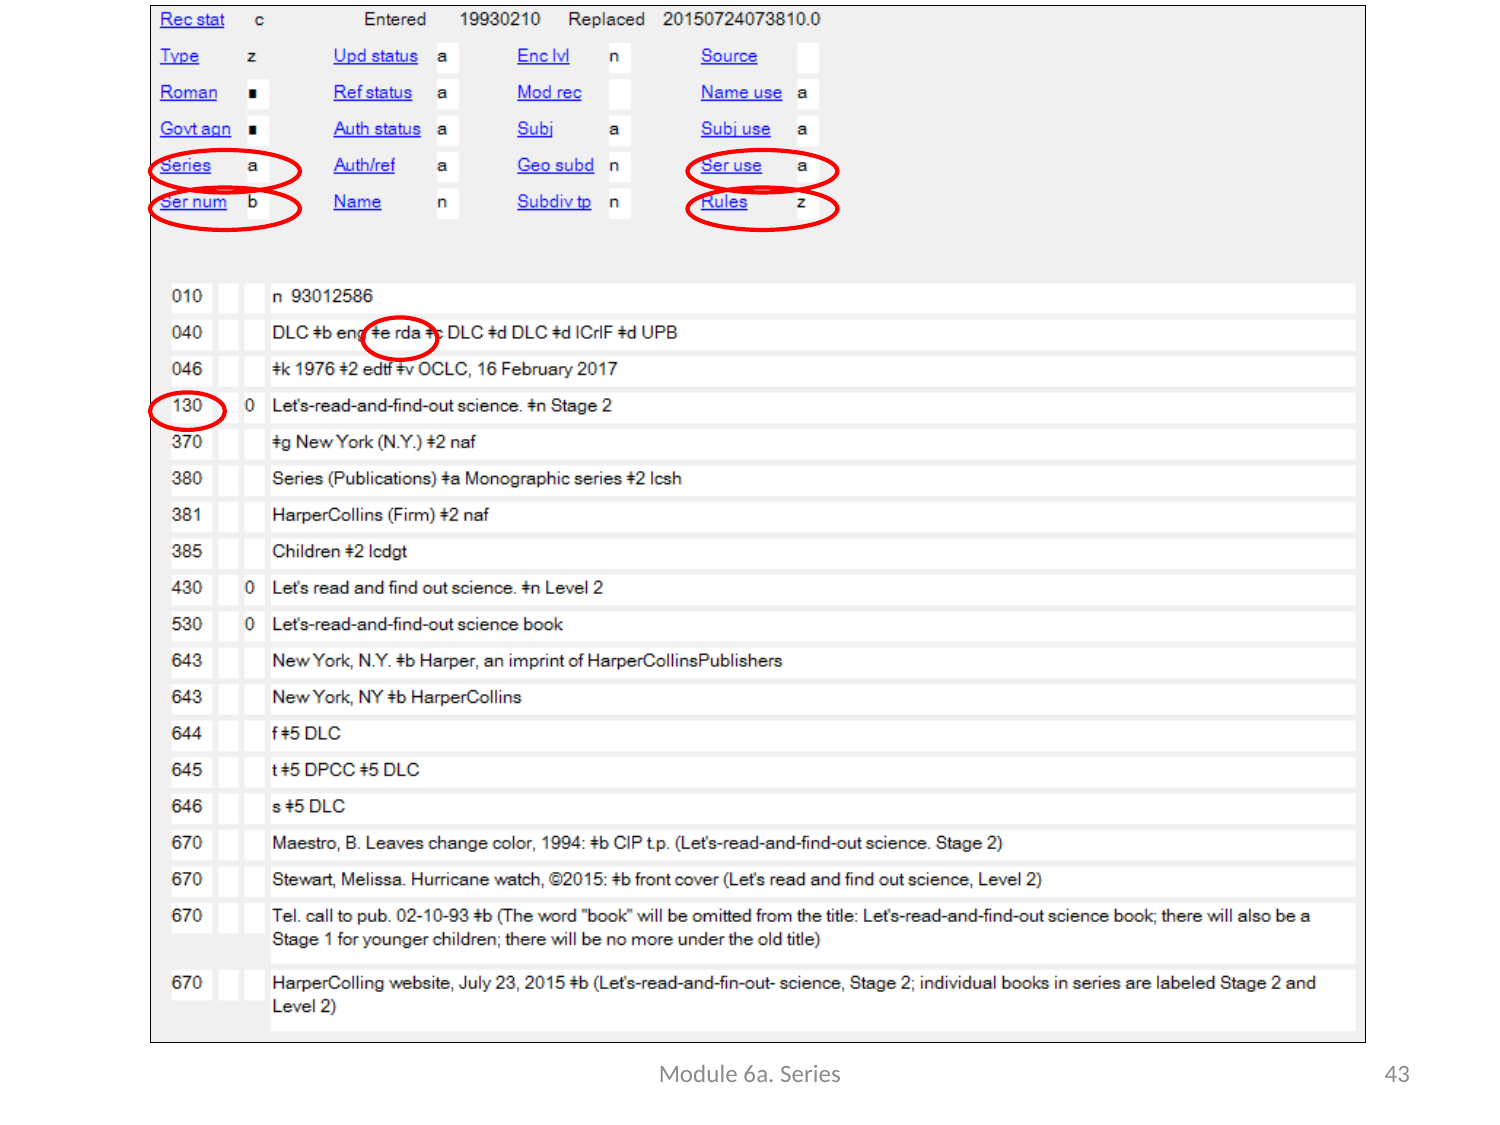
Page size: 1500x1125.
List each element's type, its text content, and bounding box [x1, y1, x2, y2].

slide_number 43 [1074, 1042, 1425, 1103]
picture [149, 4, 1366, 1043]
footer Module 6a. Series [512, 1052, 988, 1103]
